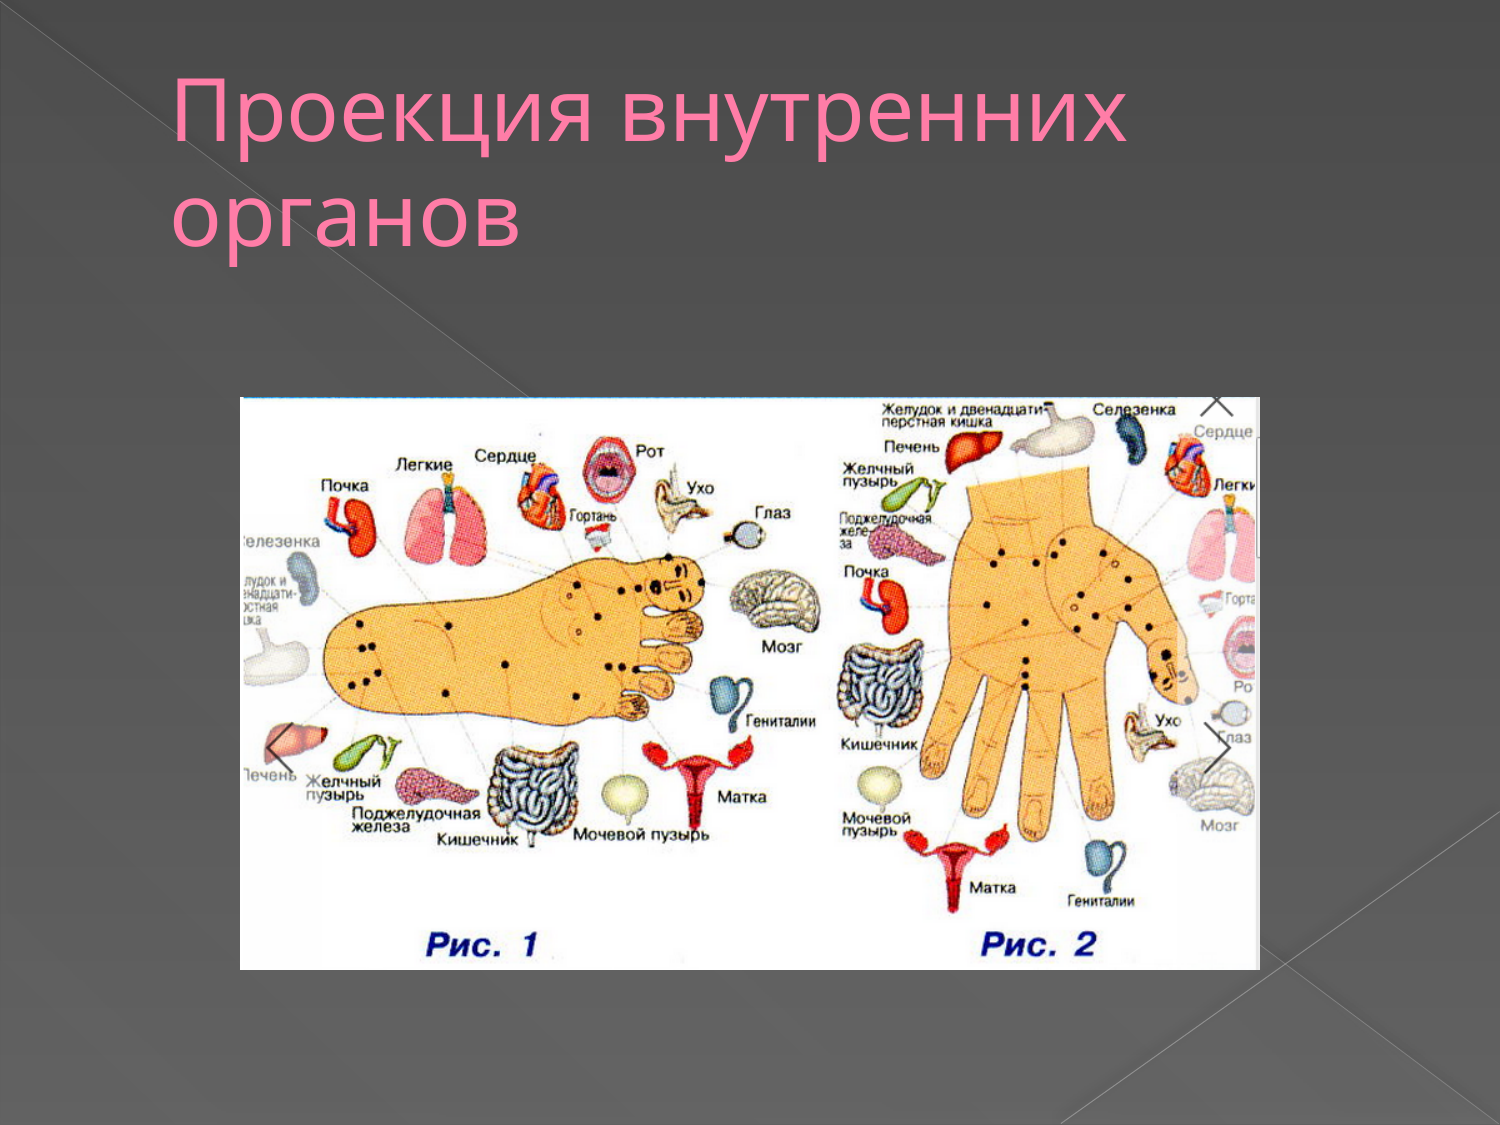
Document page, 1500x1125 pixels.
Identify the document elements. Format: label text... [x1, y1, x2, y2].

title Проекция внутренних органов [75, 43, 1425, 274]
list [239, 397, 1261, 971]
